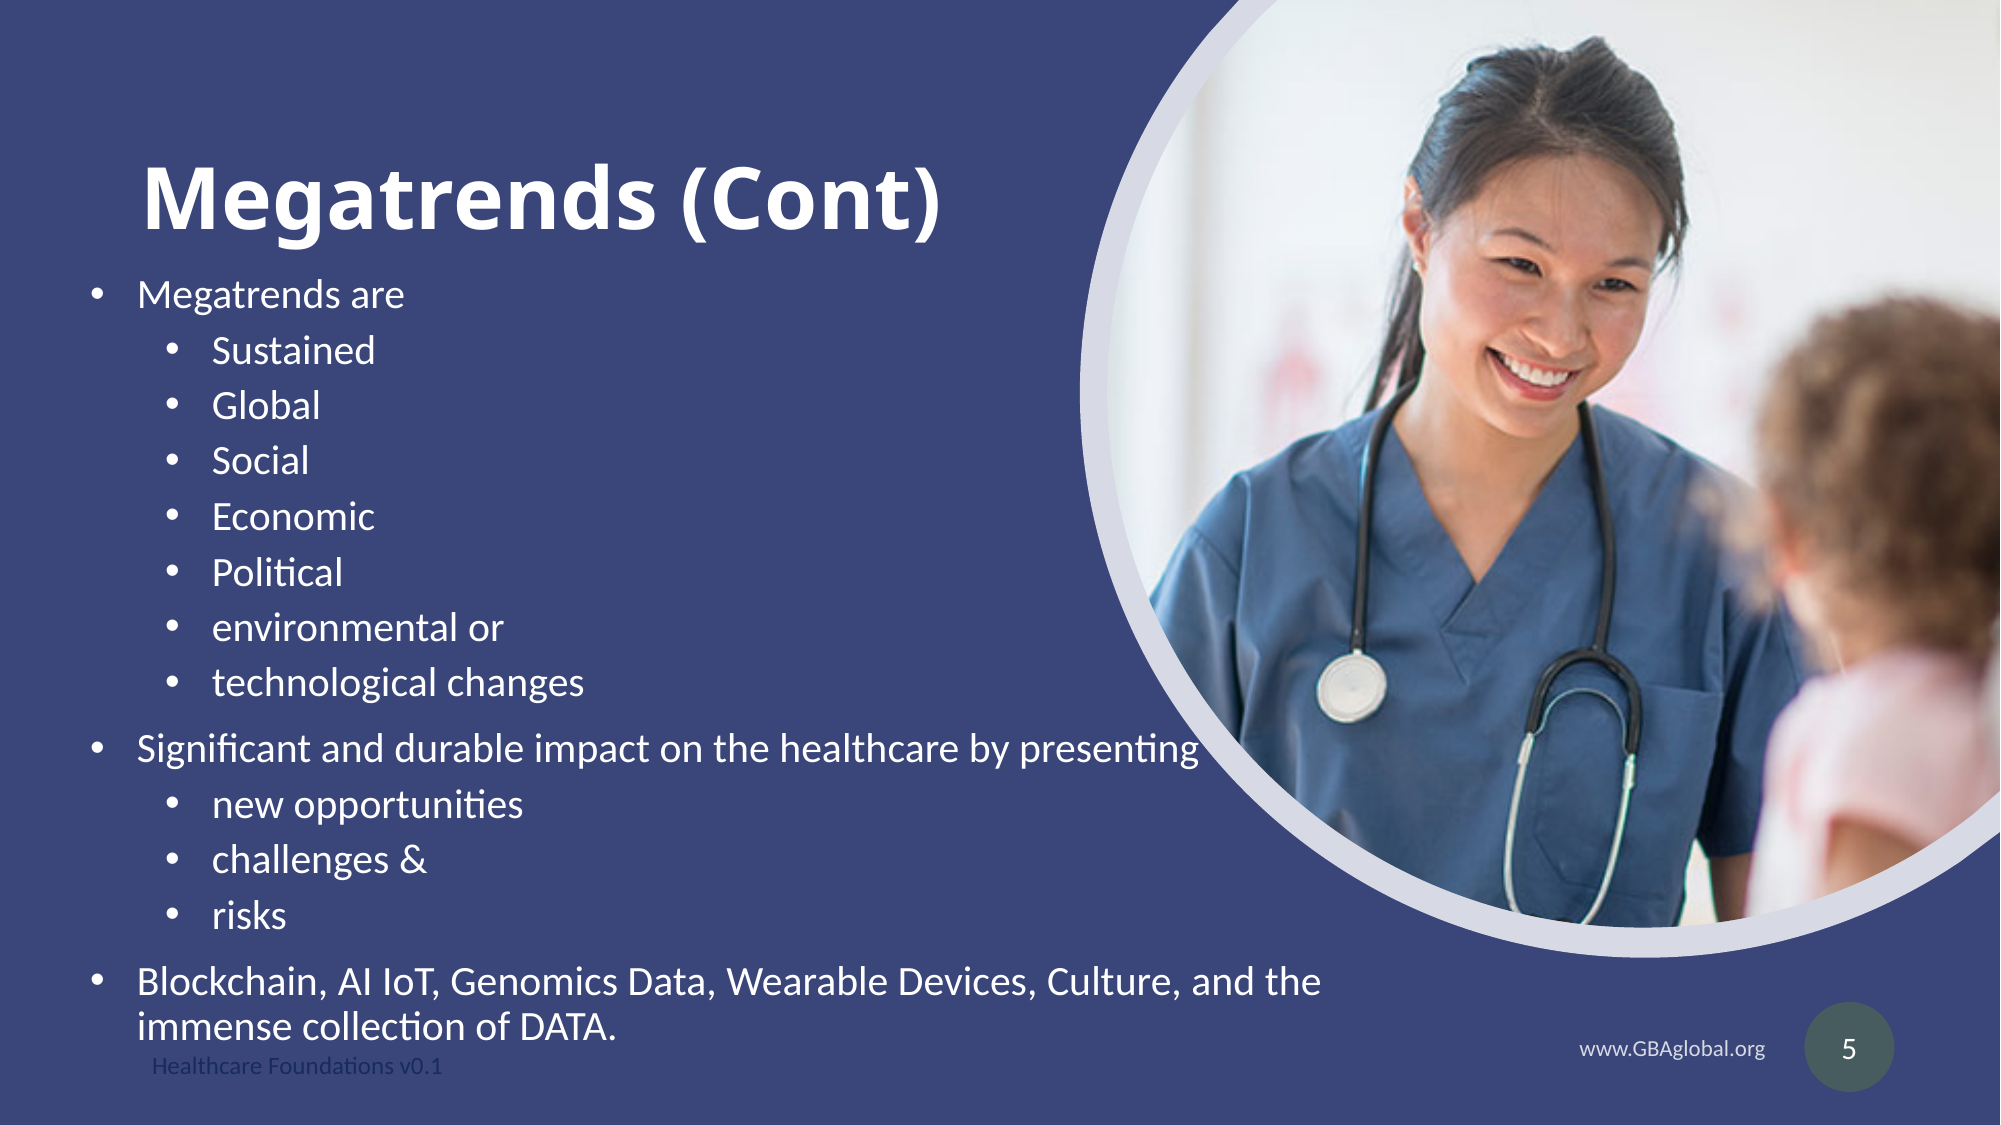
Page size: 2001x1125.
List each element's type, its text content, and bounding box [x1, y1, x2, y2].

text_box [1078, 215, 1107, 570]
footer www.GBAglobal.org [993, 1016, 1781, 1077]
picture [1107, 0, 2000, 928]
text_box [1460, 928, 1830, 959]
list Megatrends are Sustained Global Social Economic Political environmental or technological changes Significant and durable impact on the healthcare by presenting new opportunities challenges & risks Blockchain, AI IoT, Genomics Data, Wearable Devices, Culture, and the immense collection of DATA. [75, 265, 1371, 1076]
title Megatrends (Cont) [125, 135, 997, 265]
slide_number 5 [1804, 1001, 1895, 1092]
